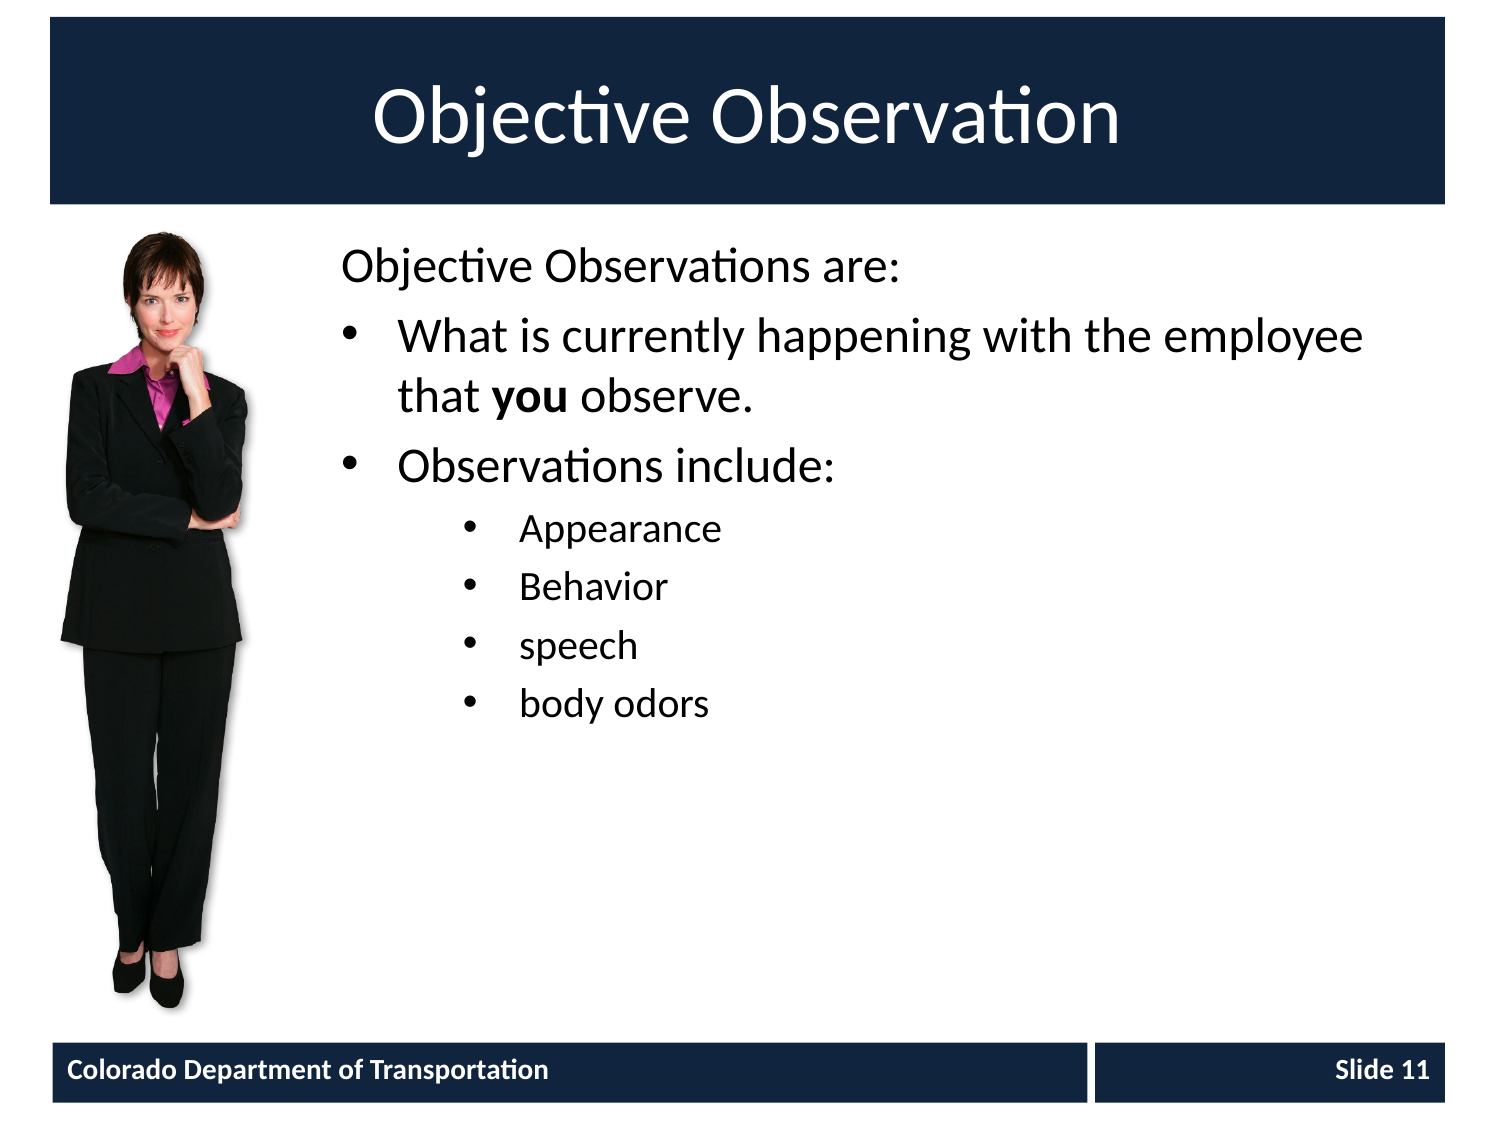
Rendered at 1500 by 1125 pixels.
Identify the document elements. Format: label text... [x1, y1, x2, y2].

title Objective Observation [49, 16, 1446, 205]
footer Colorado Department of Transportation [52, 1042, 1088, 1103]
picture [52, 224, 259, 1017]
list Objective Observations are: What is currently happening with the employee that you observe. Observations include: Appearance Behavior speech body odors [325, 224, 1446, 1036]
slide_number Slide 11 [1095, 1042, 1445, 1103]
